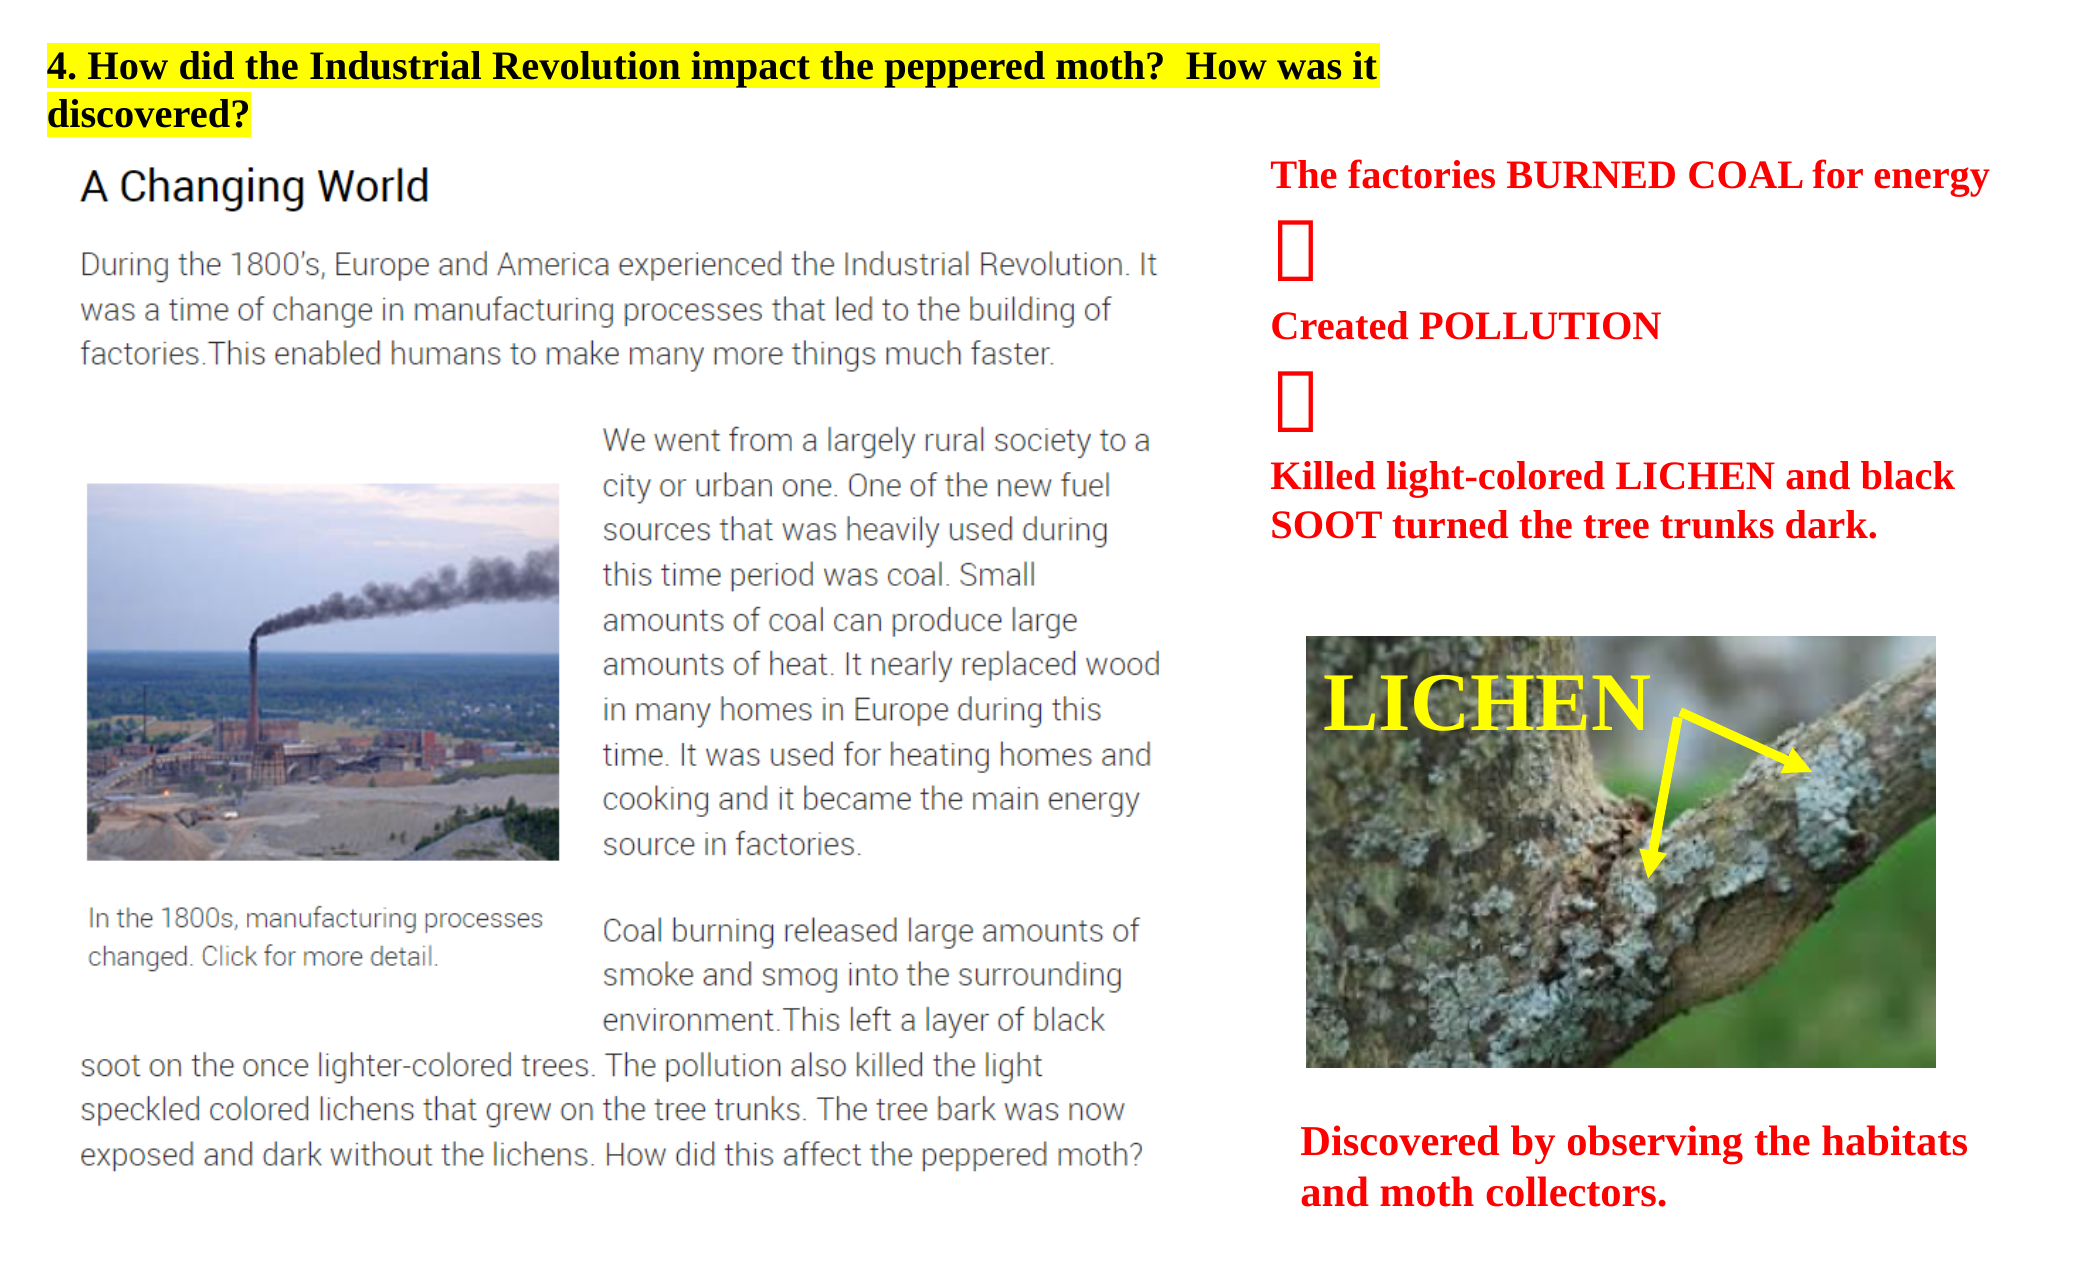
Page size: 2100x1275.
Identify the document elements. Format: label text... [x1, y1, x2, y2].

text_box Discovered by observing the habitats and moth collectors. [1285, 1105, 2011, 1223]
text_box The factories BURNED COAL for energy  Created POLLUTION  Killed light-colored LICHEN and black SOOT turned the tree trunks dark. [1255, 141, 2085, 602]
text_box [1306, 636, 1936, 1068]
picture [66, 152, 1193, 1187]
text_box 4. How did the Industrial Revolution impact the peppered moth? How was it discovered? [34, 32, 1604, 171]
